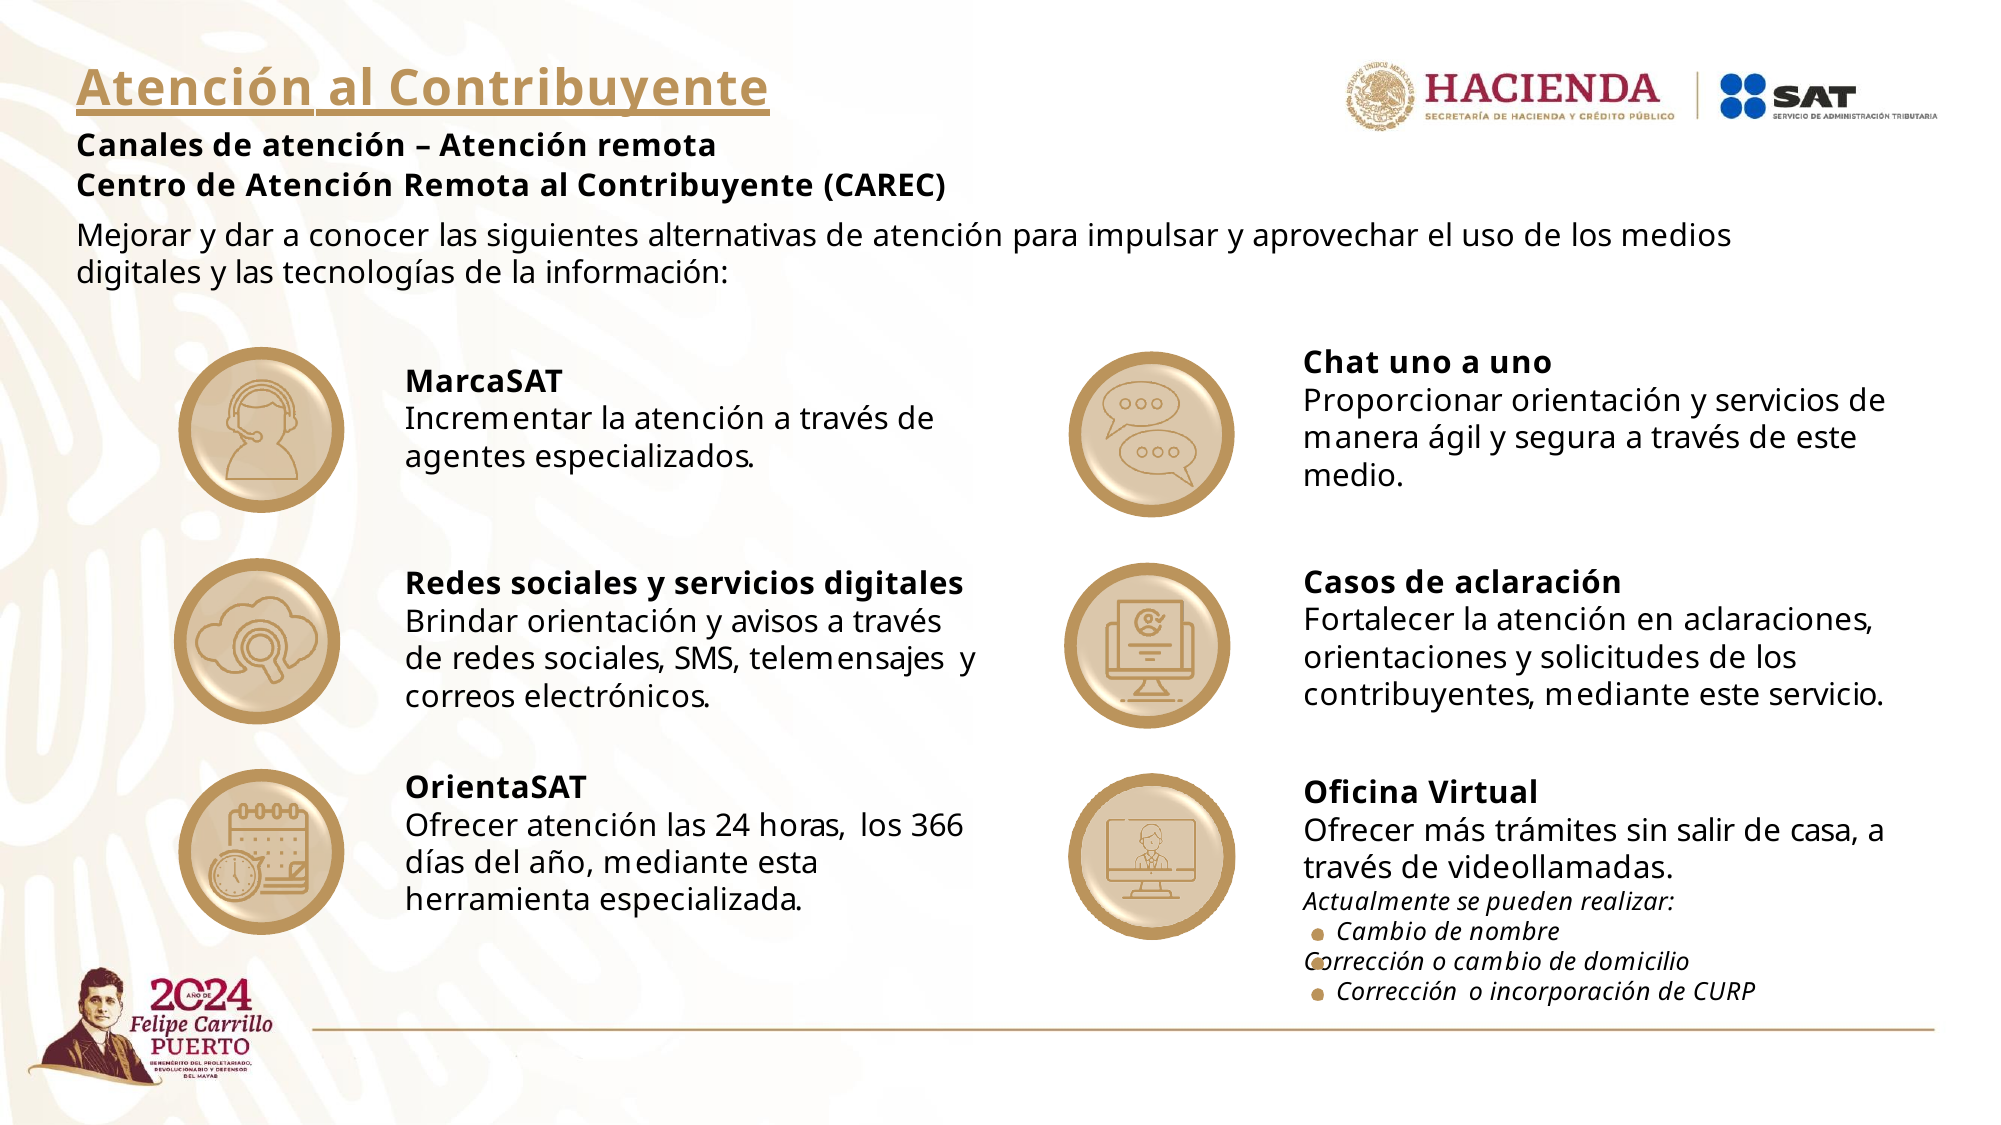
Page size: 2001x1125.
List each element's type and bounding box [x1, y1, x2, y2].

text_box [191, 357, 1324, 1002]
picture [0, 0, 1946, 1125]
text_box [173, 346, 1235, 936]
